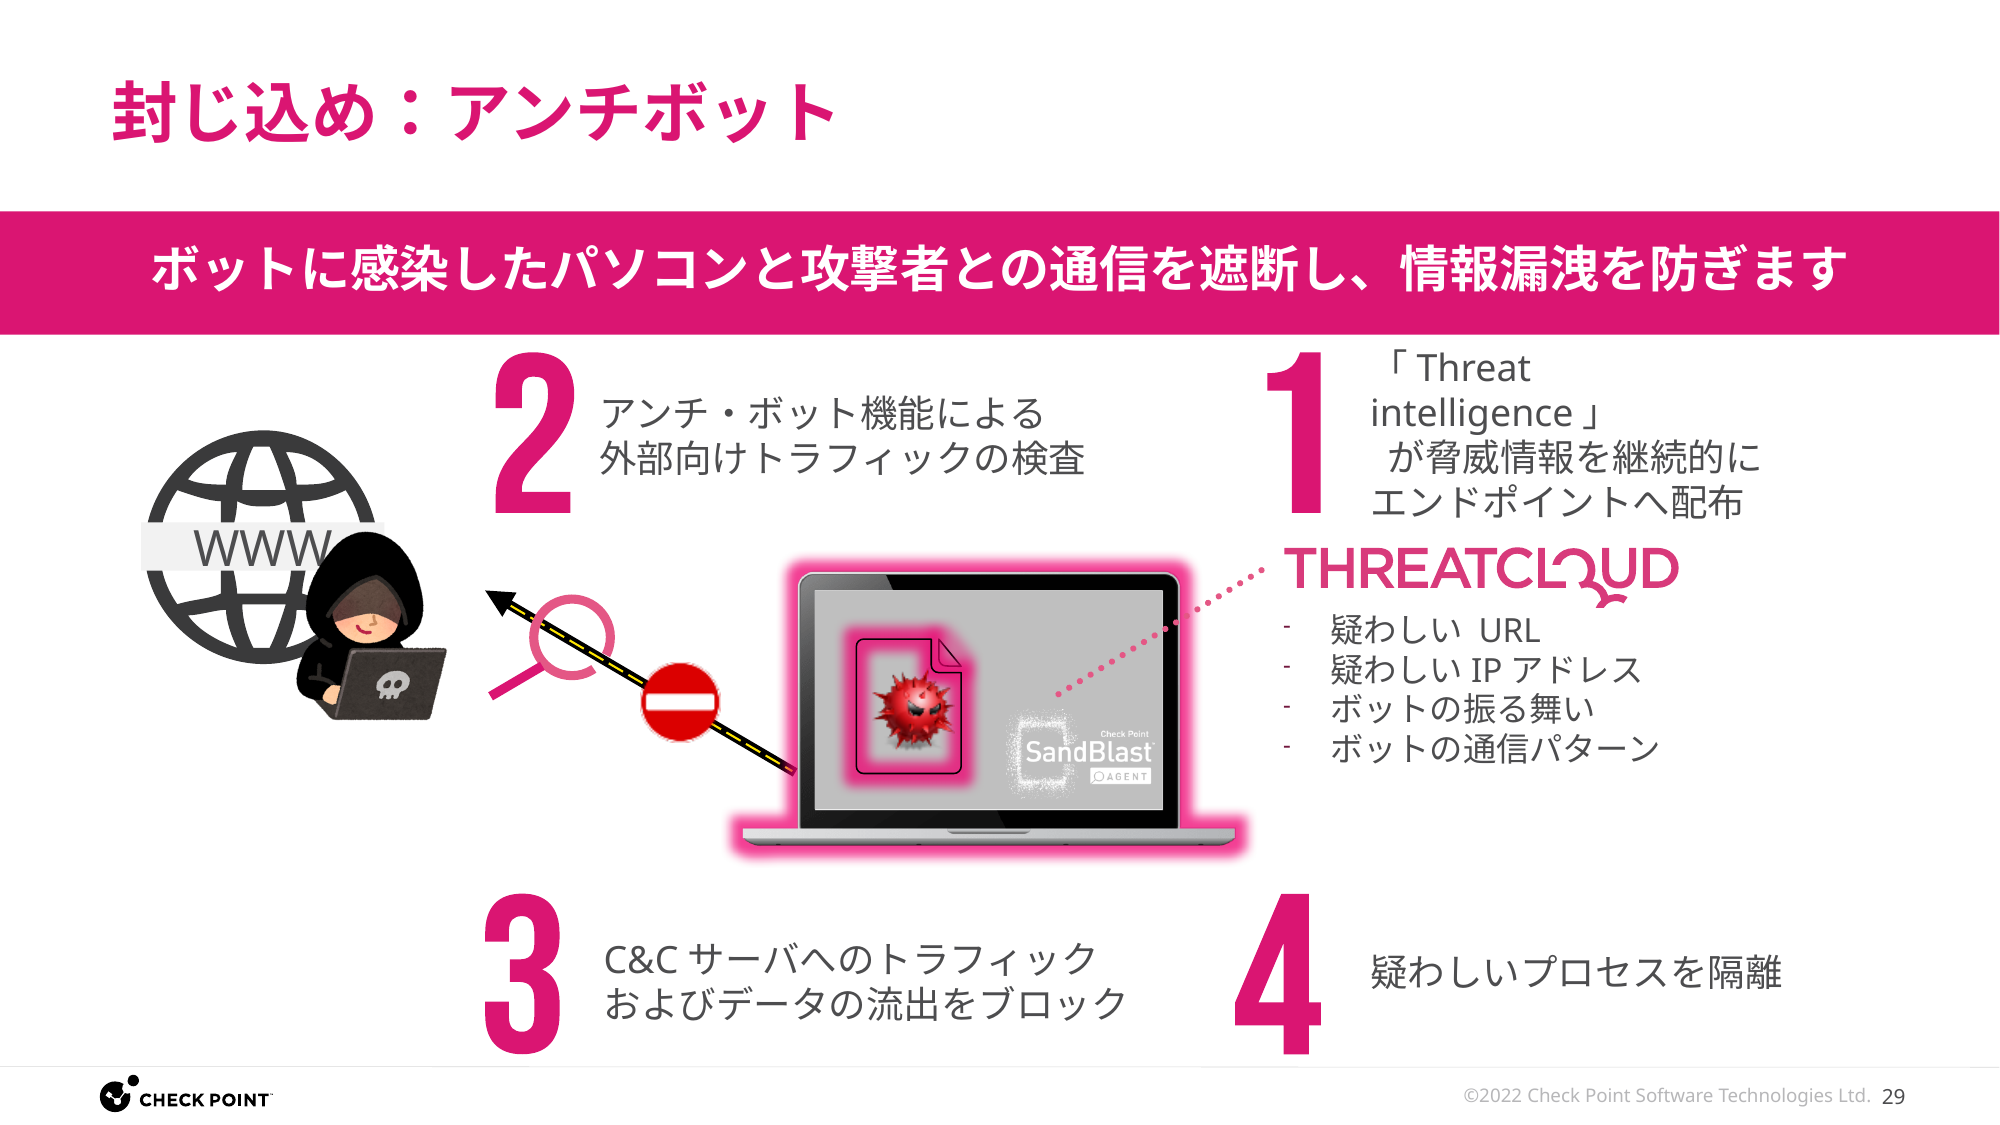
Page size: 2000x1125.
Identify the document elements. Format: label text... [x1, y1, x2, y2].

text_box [1267, 351, 1804, 514]
picture [265, 527, 467, 728]
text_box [140, 430, 385, 665]
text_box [1234, 893, 1831, 1055]
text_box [856, 638, 962, 774]
picture [1284, 546, 1679, 609]
text_box 疑わしい URL 疑わしいIPアドレス ボットの振る舞い ボットの通信パターン [1268, 601, 1690, 776]
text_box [1058, 568, 1265, 695]
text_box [495, 351, 1115, 514]
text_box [484, 893, 1155, 1055]
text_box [497, 590, 615, 690]
picture [639, 662, 721, 743]
text_box ボットに感染したパソコンと攻撃者との通信を遮断し、情報漏洩を防ぎます [0, 211, 2000, 335]
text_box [484, 590, 721, 773]
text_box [727, 547, 1248, 852]
title 封じ込め：アンチボット [96, 75, 1904, 211]
